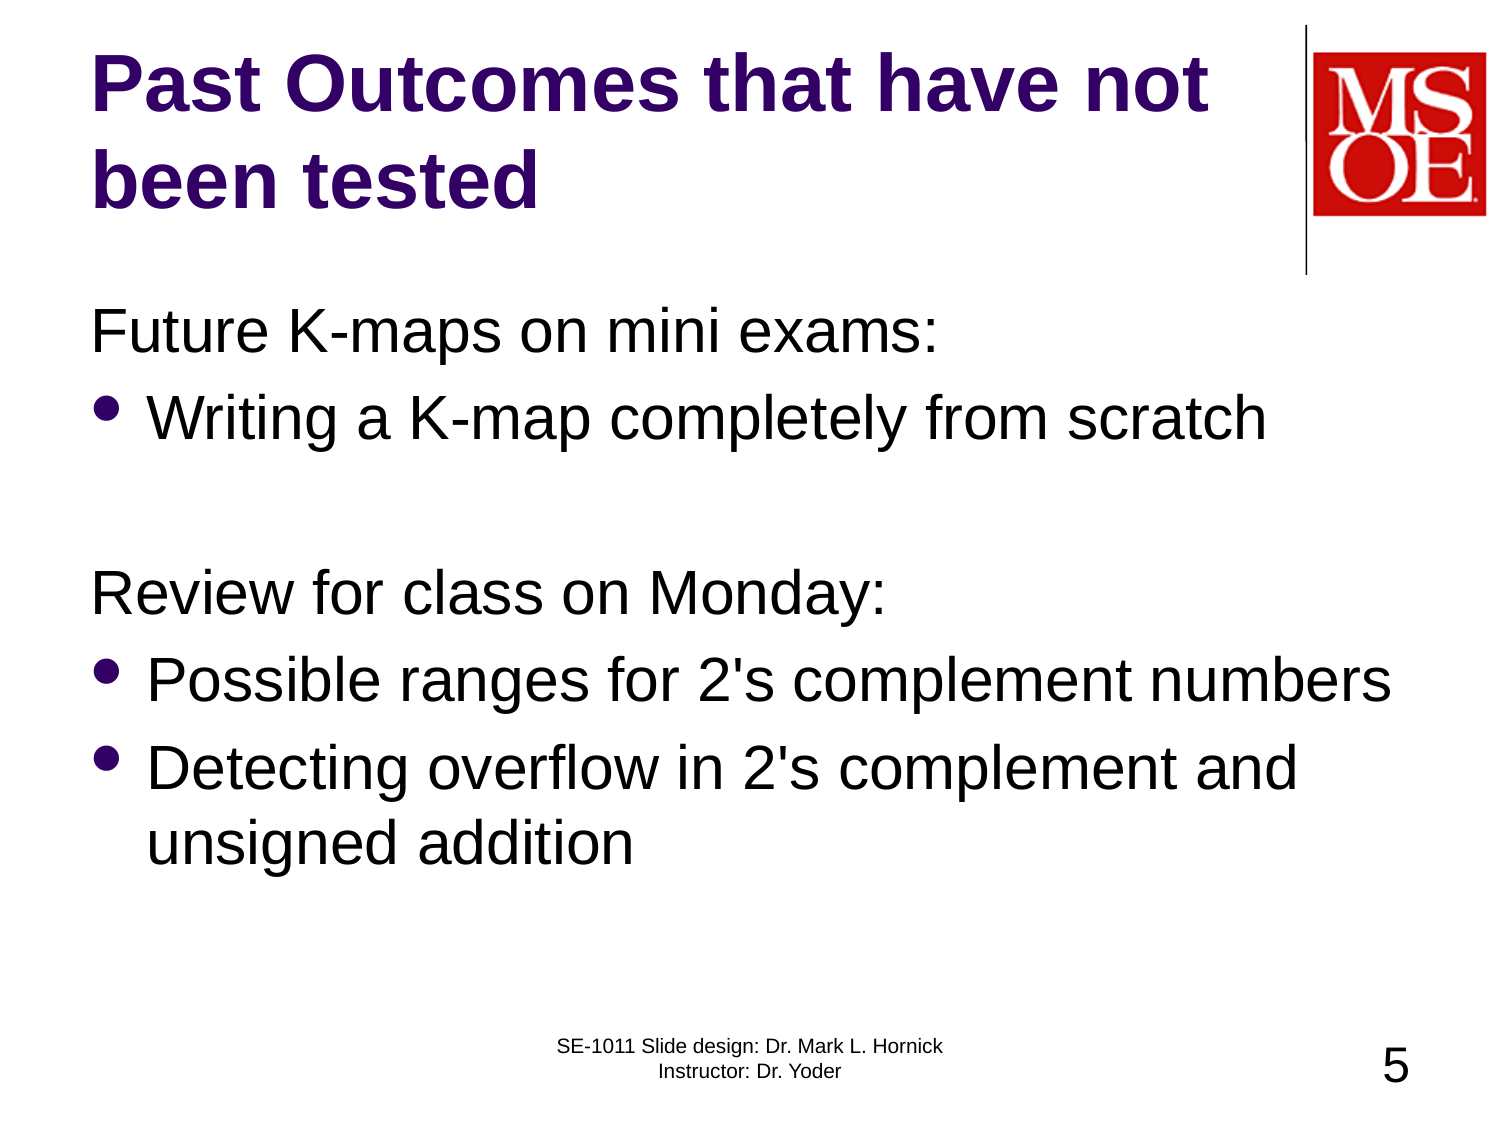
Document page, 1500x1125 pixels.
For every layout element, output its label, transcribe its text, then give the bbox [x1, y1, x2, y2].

title Past Outcomes that have not been tested [74, 19, 1313, 233]
picture [1313, 37, 1488, 232]
list Future K-maps on mini exams: Writing a K-map completely from scratch Review for class on Monday: Possible ranges for 2's complement numbers Detecting overflow in 2's complement and unsigned addition [74, 281, 1426, 1006]
slide_number 5 [1074, 1024, 1426, 1101]
footer SE-1011 Slide design: Dr. Mark L. Hornick Instructor: Dr. Yoder [512, 1024, 988, 1101]
